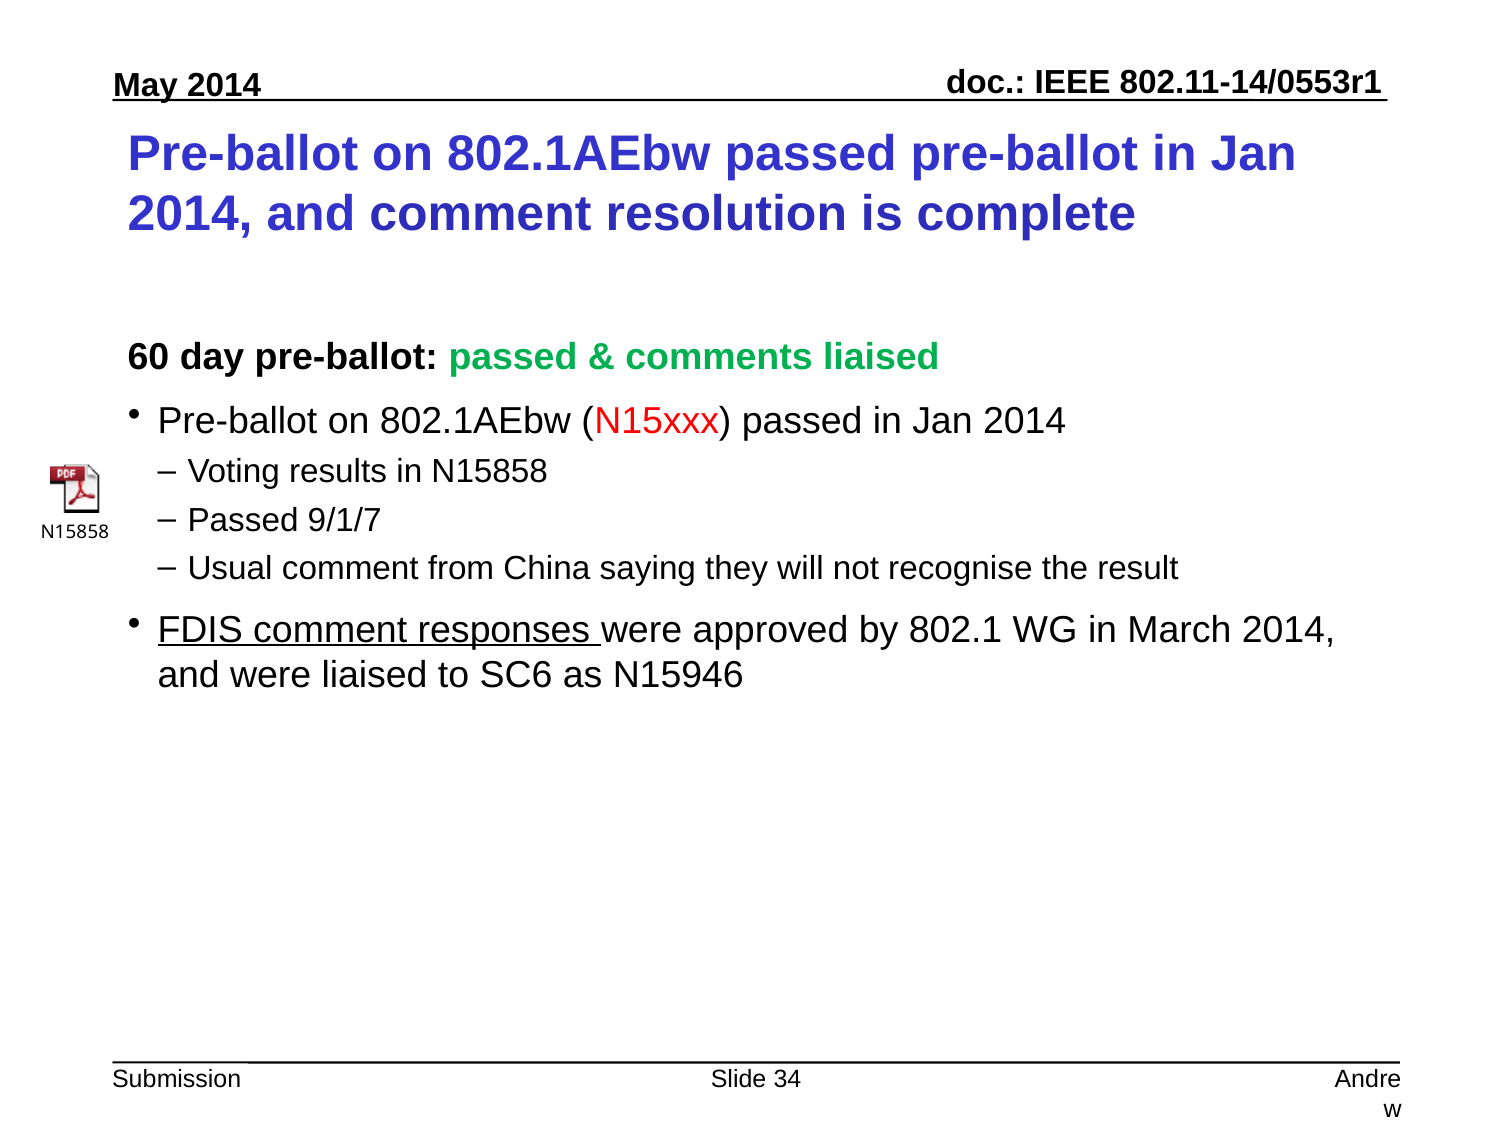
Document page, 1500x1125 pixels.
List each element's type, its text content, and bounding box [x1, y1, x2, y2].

title Pre-ballot on 802.1AEbw passed pre-ballot in Jan 2014, and comment resolution is complete [112, 112, 1388, 288]
footer Andrew Myles, Cisco [1320, 1061, 1402, 1093]
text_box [0, 462, 151, 590]
list 60 day pre-ballot: passed & comments liaised Pre-ballot on 802.1AEbw (N15xxx) passed in Jan 2014 Voting results in N15858 Passed 9/1/7 Usual comment from China saying they will not recognise the result FDIS comment responses were approved by 802.1 WG in March 2014, and were liaised to SC6 as N15946 [112, 324, 1388, 1000]
slide_number Slide 34 [709, 1061, 803, 1093]
